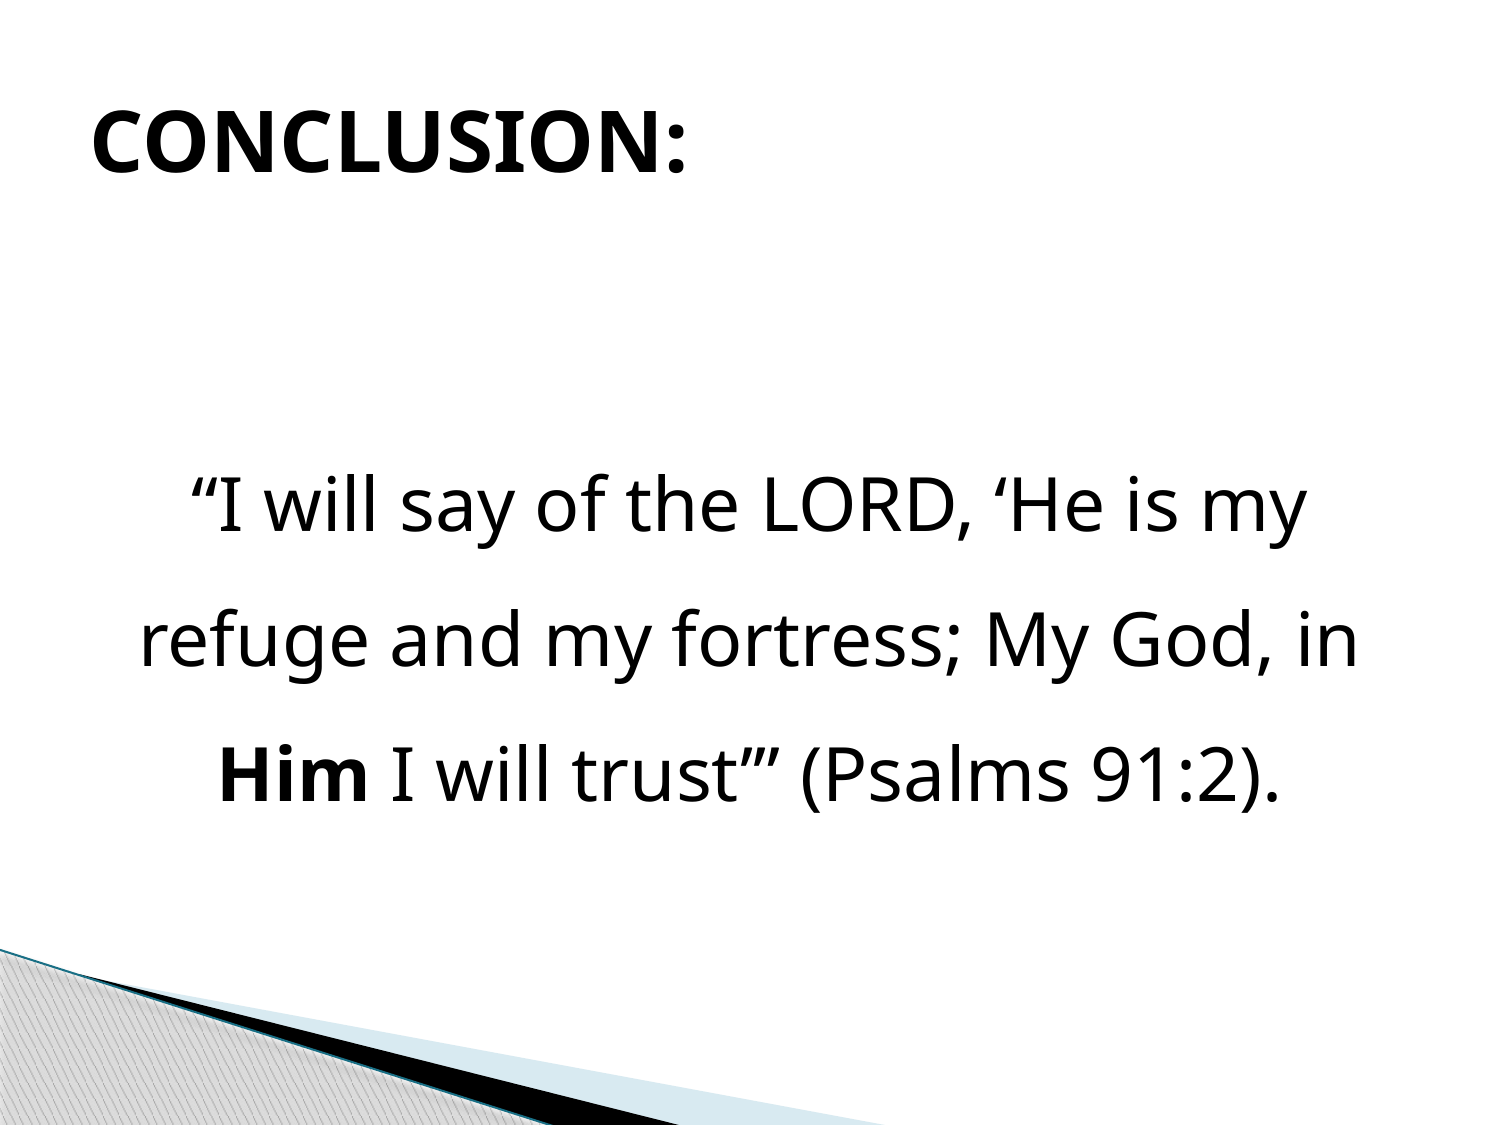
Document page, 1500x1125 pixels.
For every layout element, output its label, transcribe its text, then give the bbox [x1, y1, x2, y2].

title CONCLUSION: [75, 45, 1425, 233]
list “I will say of the LORD, ‘He is my refuge and my fortress; My God, in Him I will trust’” (Psalms 91:2). [75, 243, 1425, 986]
